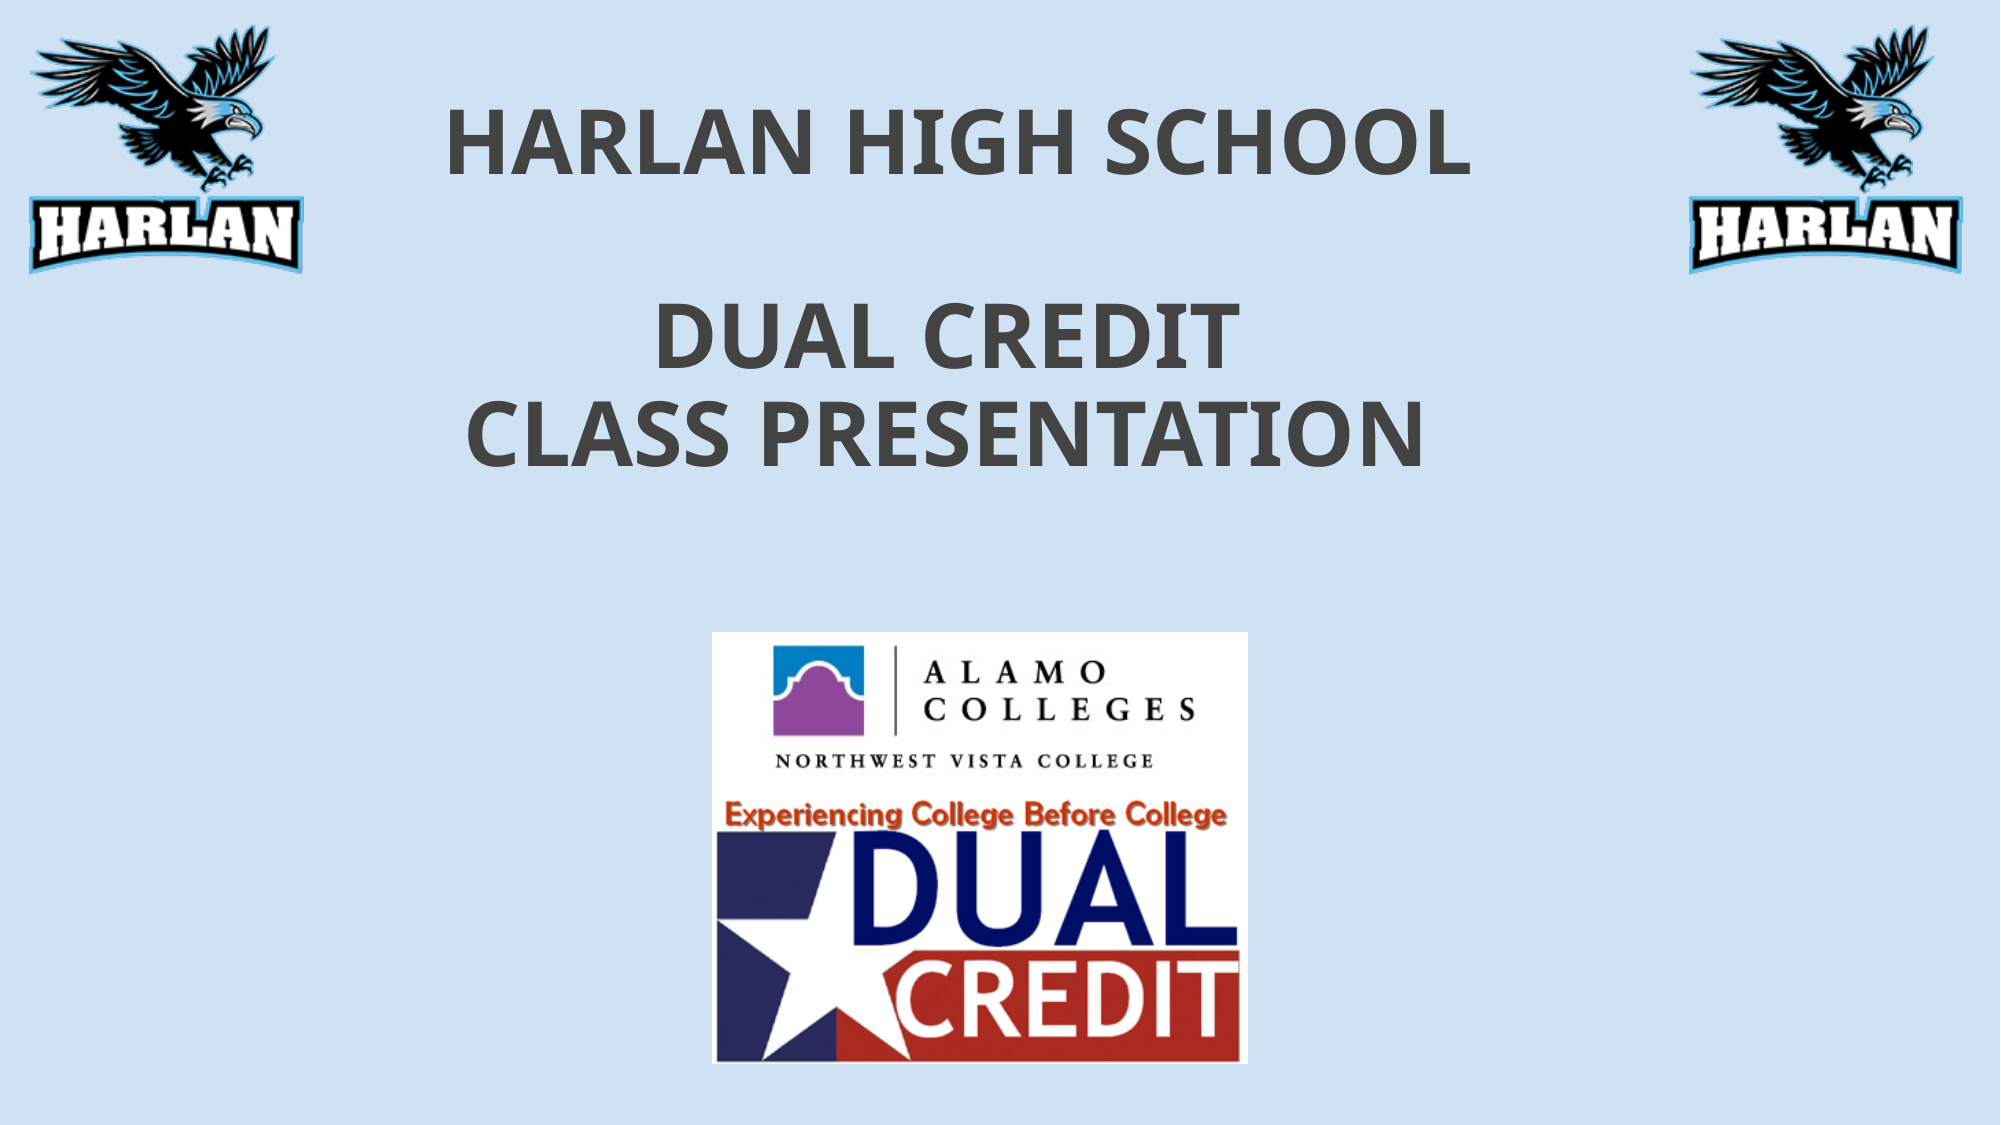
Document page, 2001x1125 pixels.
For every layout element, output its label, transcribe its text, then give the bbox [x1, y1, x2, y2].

picture [29, 24, 304, 276]
title HARLAN HIGH SCHOOL DUAL CREDIT CLASS PRESENTATION [161, 392, 1756, 785]
picture [1689, 24, 1964, 276]
picture [711, 632, 1248, 1064]
